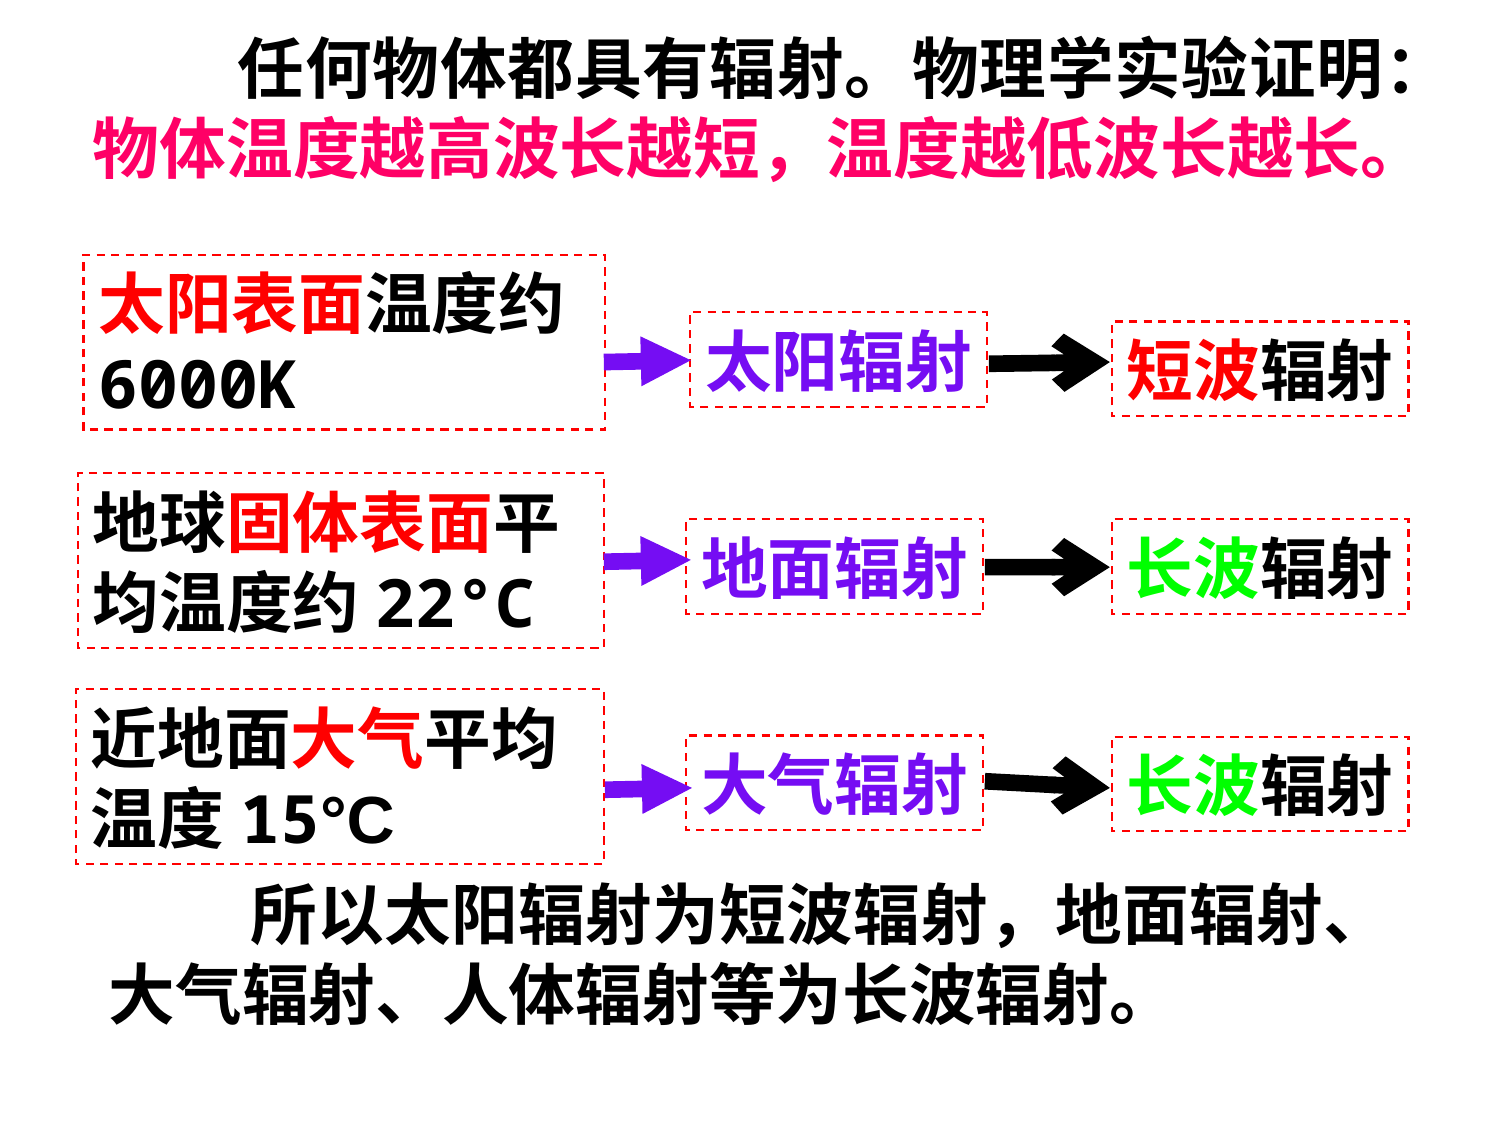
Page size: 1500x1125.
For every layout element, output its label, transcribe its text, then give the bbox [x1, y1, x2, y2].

text_box [603, 553, 691, 567]
text_box [984, 779, 1110, 795]
text_box 所以太阳辐射为短波辐射，地面辐射、大气辐射、人体辐射等为长波辐射。 [93, 865, 1407, 1041]
text_box 地面辐射 [686, 519, 983, 614]
text_box 长波辐射 [1111, 519, 1409, 614]
text_box 地球固体表面平均温度约22°C [78, 473, 604, 648]
text_box [603, 354, 691, 367]
text_box 近地面大气平均温度15°C [75, 689, 604, 864]
text_box [604, 781, 692, 795]
text_box 太阳辐射 [690, 312, 987, 407]
text_box 任何物体都具有辐射。物理学实验证明：物体温度越高波长越短，温度越低波长越长。 [78, 19, 1467, 195]
text_box 太阳表面温度约6000K [83, 254, 605, 430]
text_box 长波辐射 [1111, 736, 1409, 832]
text_box [988, 355, 1110, 370]
text_box [984, 559, 1110, 575]
text_box 大气辐射 [686, 735, 983, 831]
text_box 短波辐射 [1111, 321, 1409, 417]
